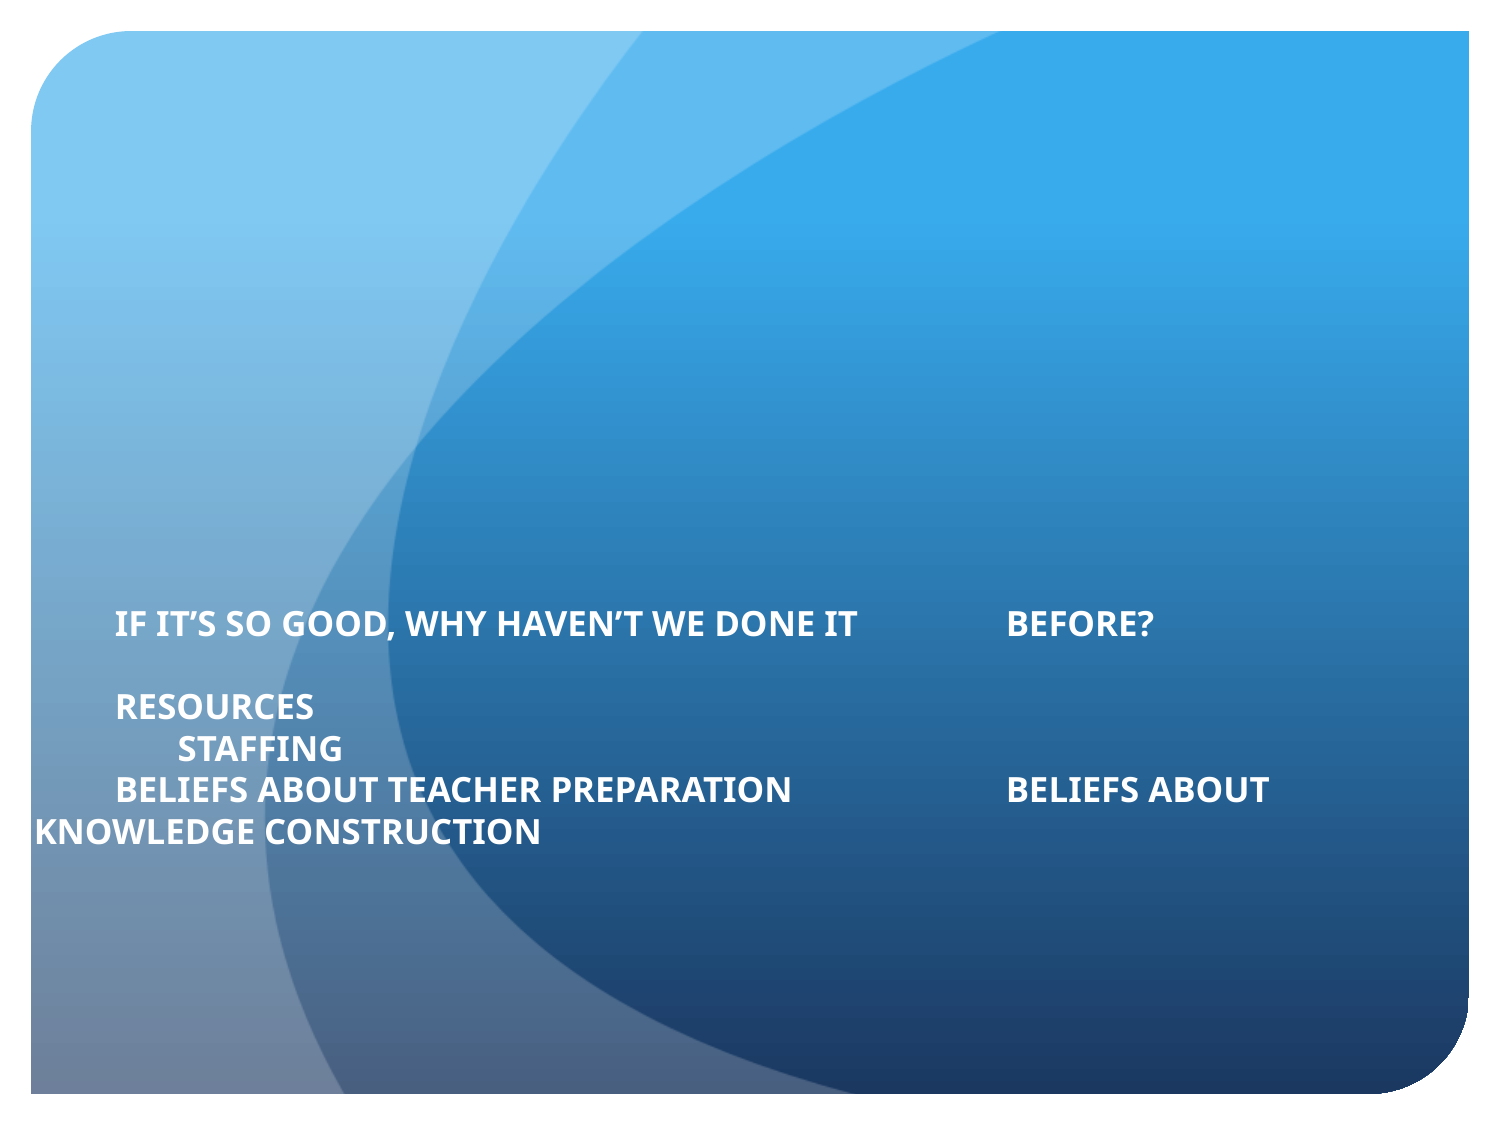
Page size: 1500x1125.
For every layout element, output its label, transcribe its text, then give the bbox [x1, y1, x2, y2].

title If it’s so good, why haven’t we done it before? Resources Staffing Beliefs about teacher preparation Beliefs about knowledge construction [33, 70, 1471, 1019]
picture [25, 30, 1474, 1095]
